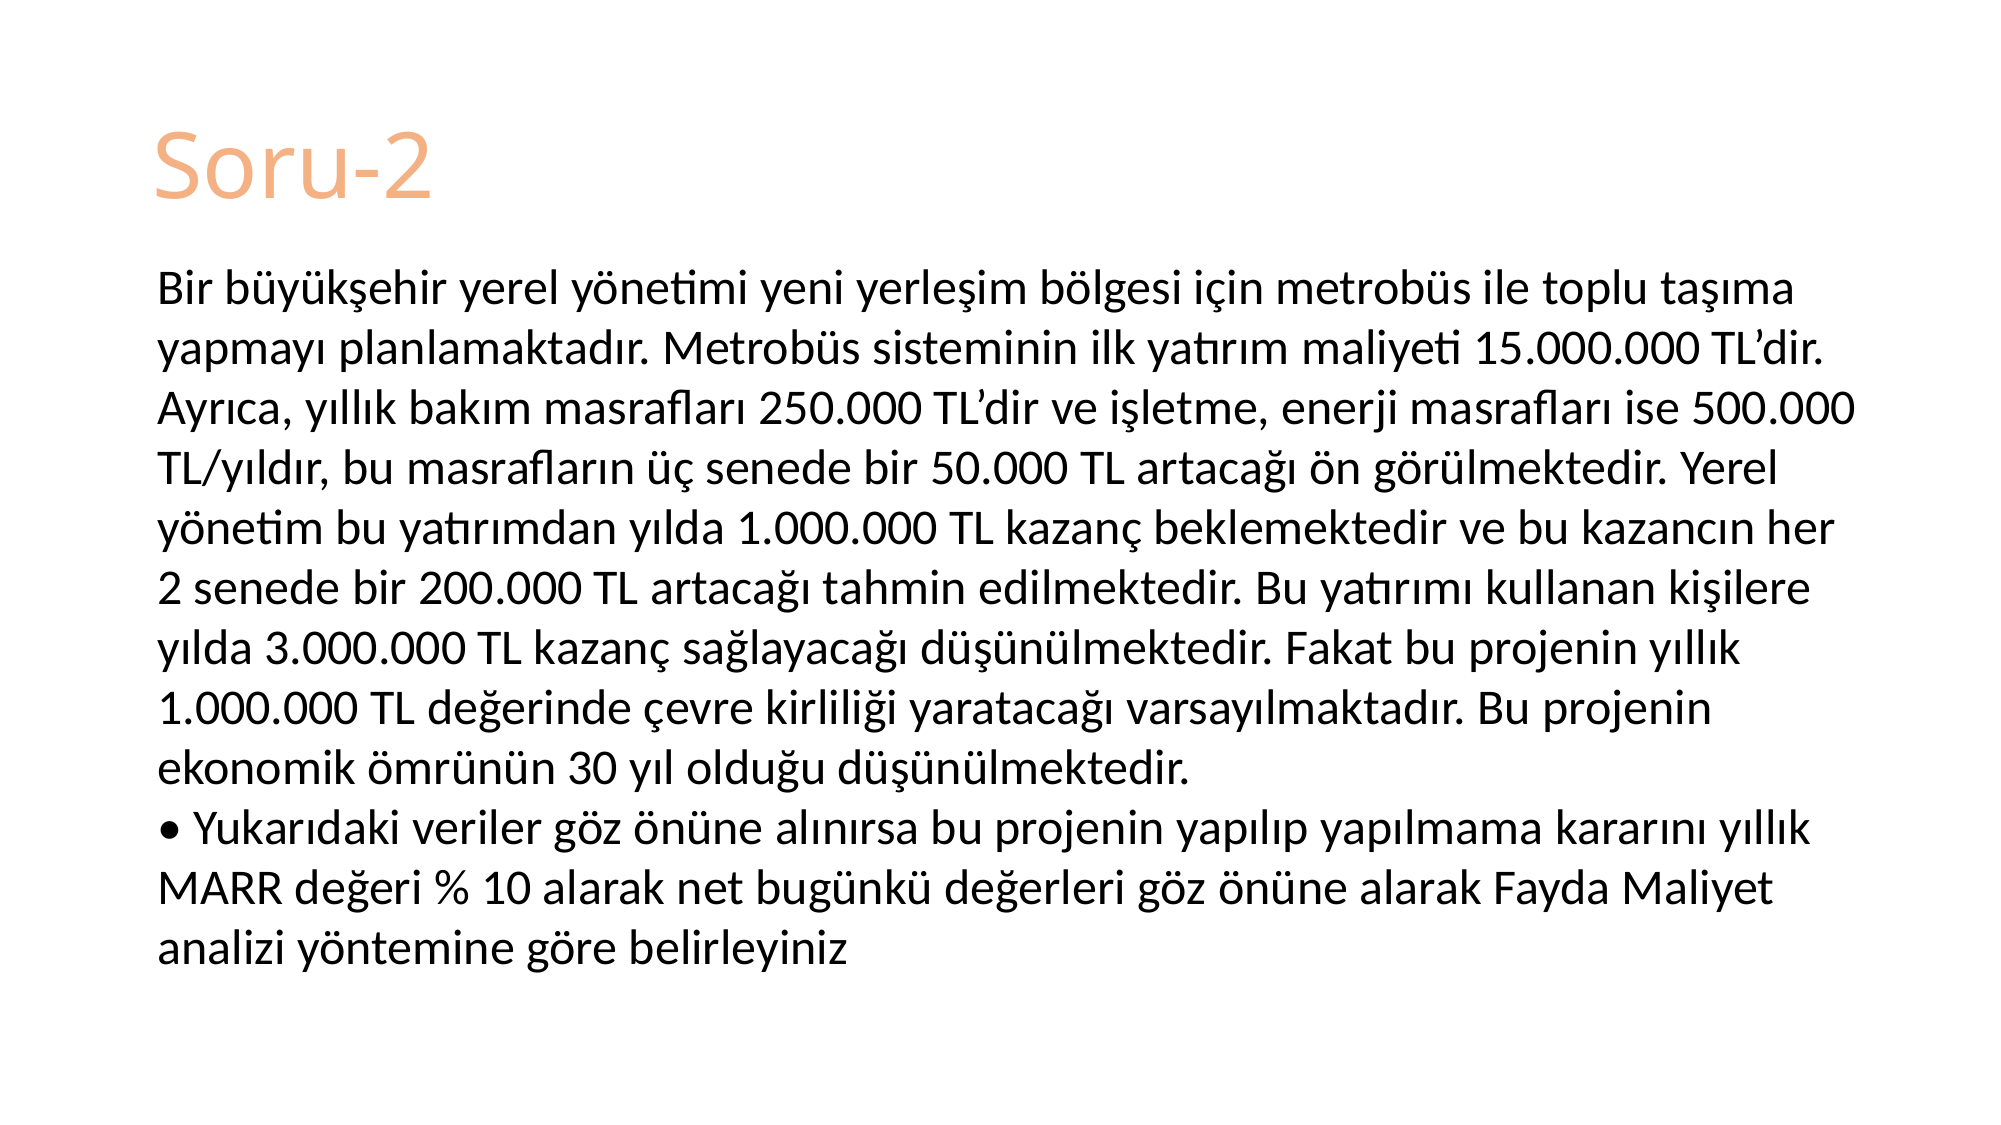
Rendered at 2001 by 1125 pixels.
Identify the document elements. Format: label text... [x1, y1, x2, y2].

text_box Bir büyükşehir yerel yönetimi yeni yerleşim bölgesi için metrobüs ile toplu taşıma yapmayı planlamaktadır. Metrobüs sisteminin ilk yatırım maliyeti 15.000.000 TL’dir. Ayrıca, yıllık bakım masrafları 250.000 TL’dir ve işletme, enerji masrafları ise 500.000 TL/yıldır, bu masrafların üç senede bir 50.000 TL artacağı ön görülmektedir. Yerel yönetim bu yatırımdan yılda 1.000.000 TL kazanç beklemektedir ve bu kazancın her 2 senede bir 200.000 TL artacağı tahmin edilmektedir. Bu yatırımı kullanan kişilere yılda 3.000.000 TL kazanç sağlayacağı düşünülmektedir. Fakat bu projenin yıllık 1.000.000 TL değerinde çevre kirliliği yaratacağı varsayılmaktadır. Bu projenin ekonomik ömrünün 30 yıl olduğu düşünülmektedir. • Yukarıdaki veriler göz önüne alınırsa bu projenin yapılıp yapılmama kararını yıllık MARR değeri % 10 alarak net bugünkü değerleri göz önüne alarak Fayda Maliyet analizi yöntemine göre belirleyiniz [142, 246, 1880, 982]
title Soru-2 [137, 59, 1863, 278]
